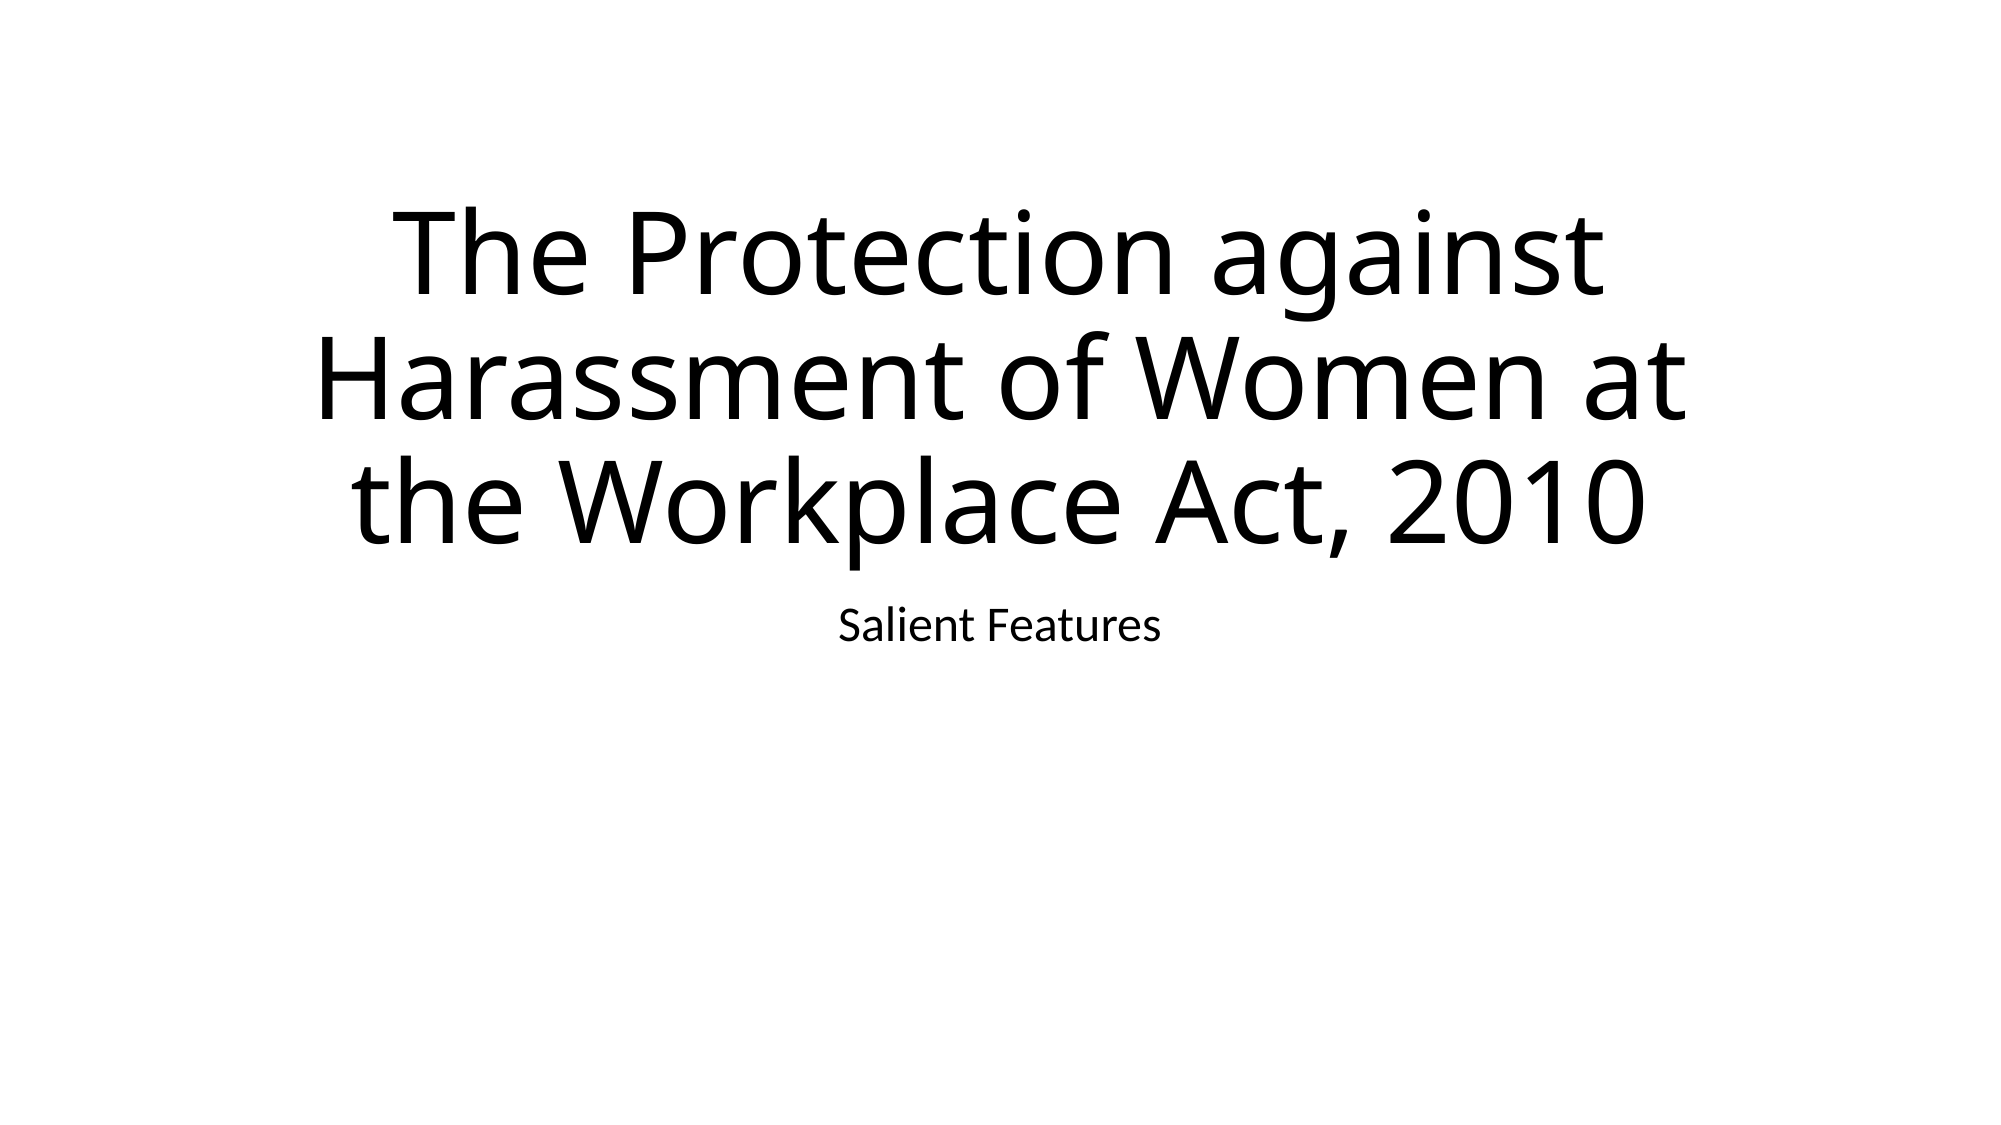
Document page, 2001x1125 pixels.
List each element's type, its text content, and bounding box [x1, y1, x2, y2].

subtitle Salient Features [249, 590, 1750, 863]
title The Protection against Harassment of Women at the Workplace Act, 2010 [249, 184, 1750, 576]
